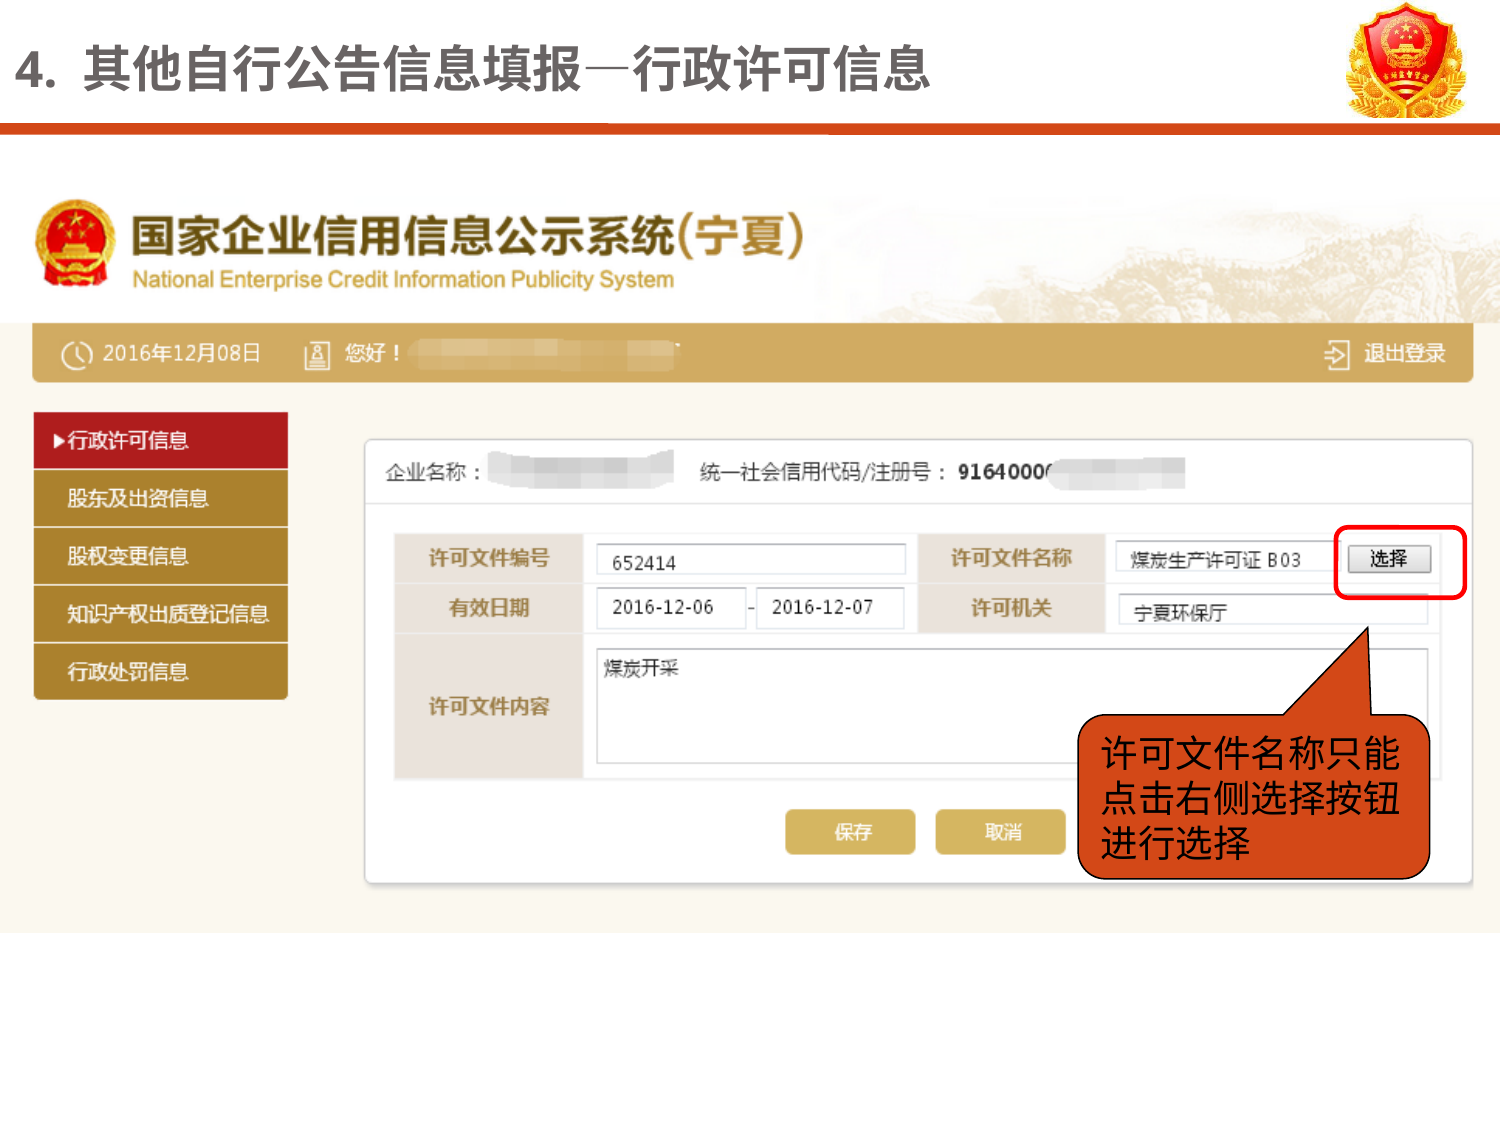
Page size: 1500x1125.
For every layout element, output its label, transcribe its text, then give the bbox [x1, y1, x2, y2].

picture [1346, 0, 1468, 118]
picture [0, 191, 1500, 933]
title 4. 其他自行公告信息填报—行政许可信息 [0, 11, 1278, 106]
